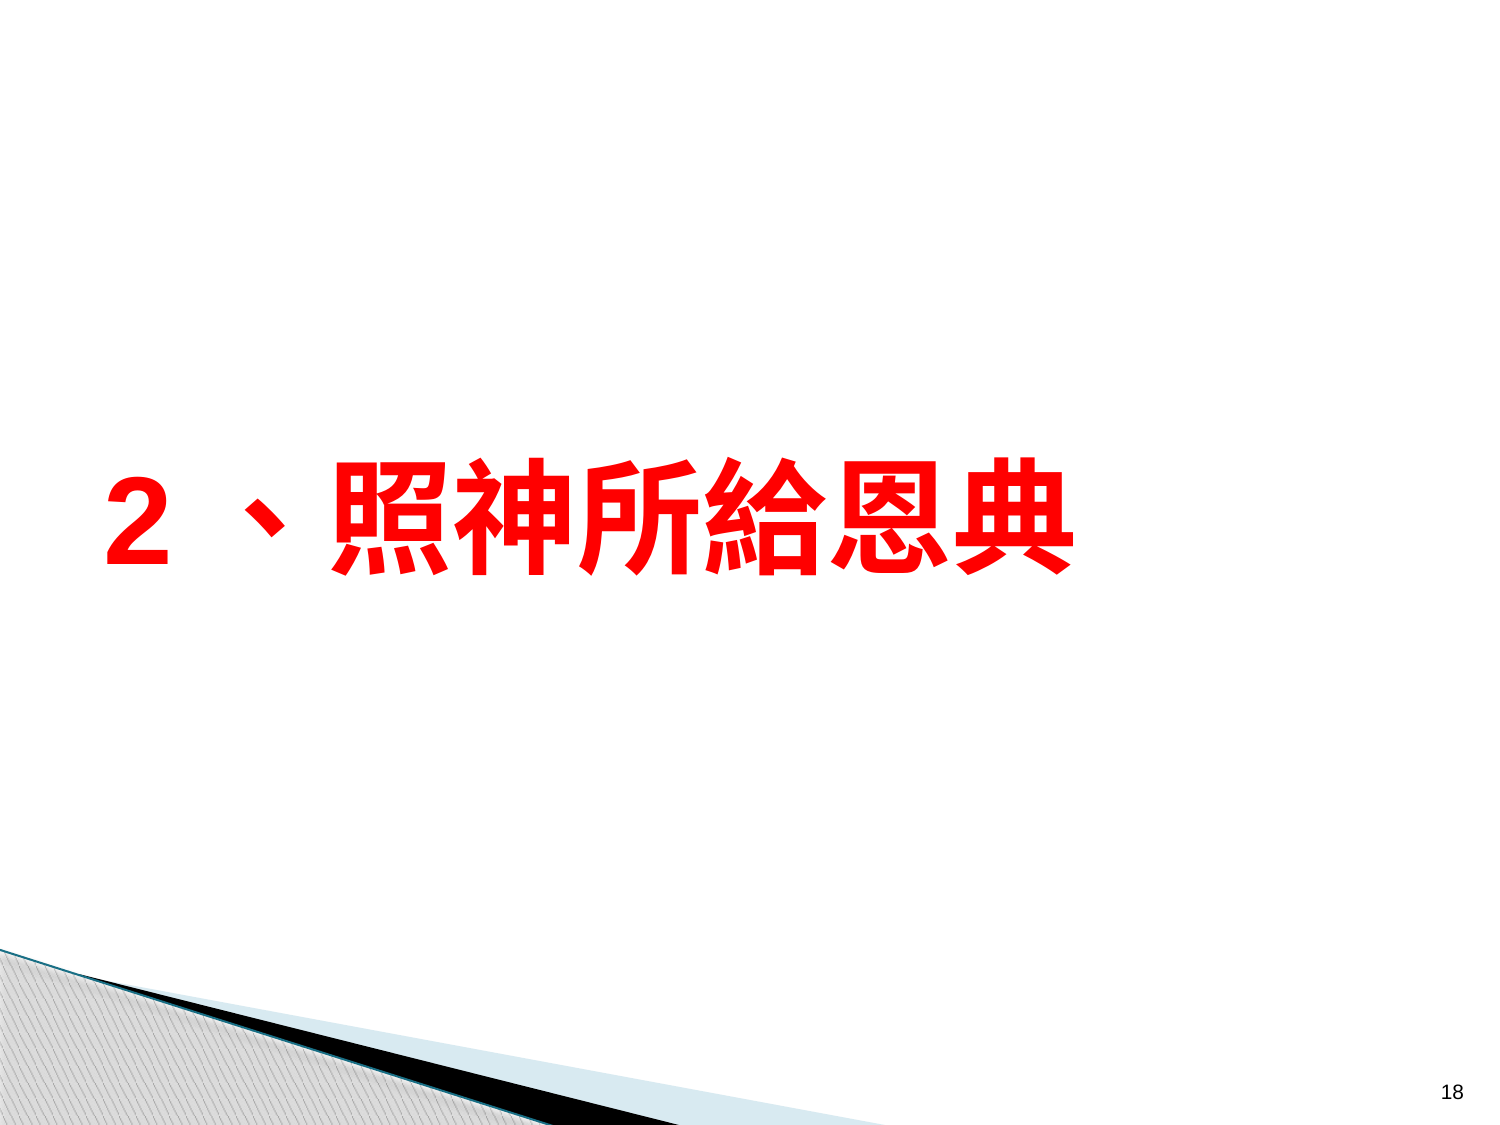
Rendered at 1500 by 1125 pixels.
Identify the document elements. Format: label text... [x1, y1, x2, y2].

text_box 2、照神所給恩典 [88, 432, 1471, 598]
slide_number 18 [1418, 1051, 1479, 1112]
